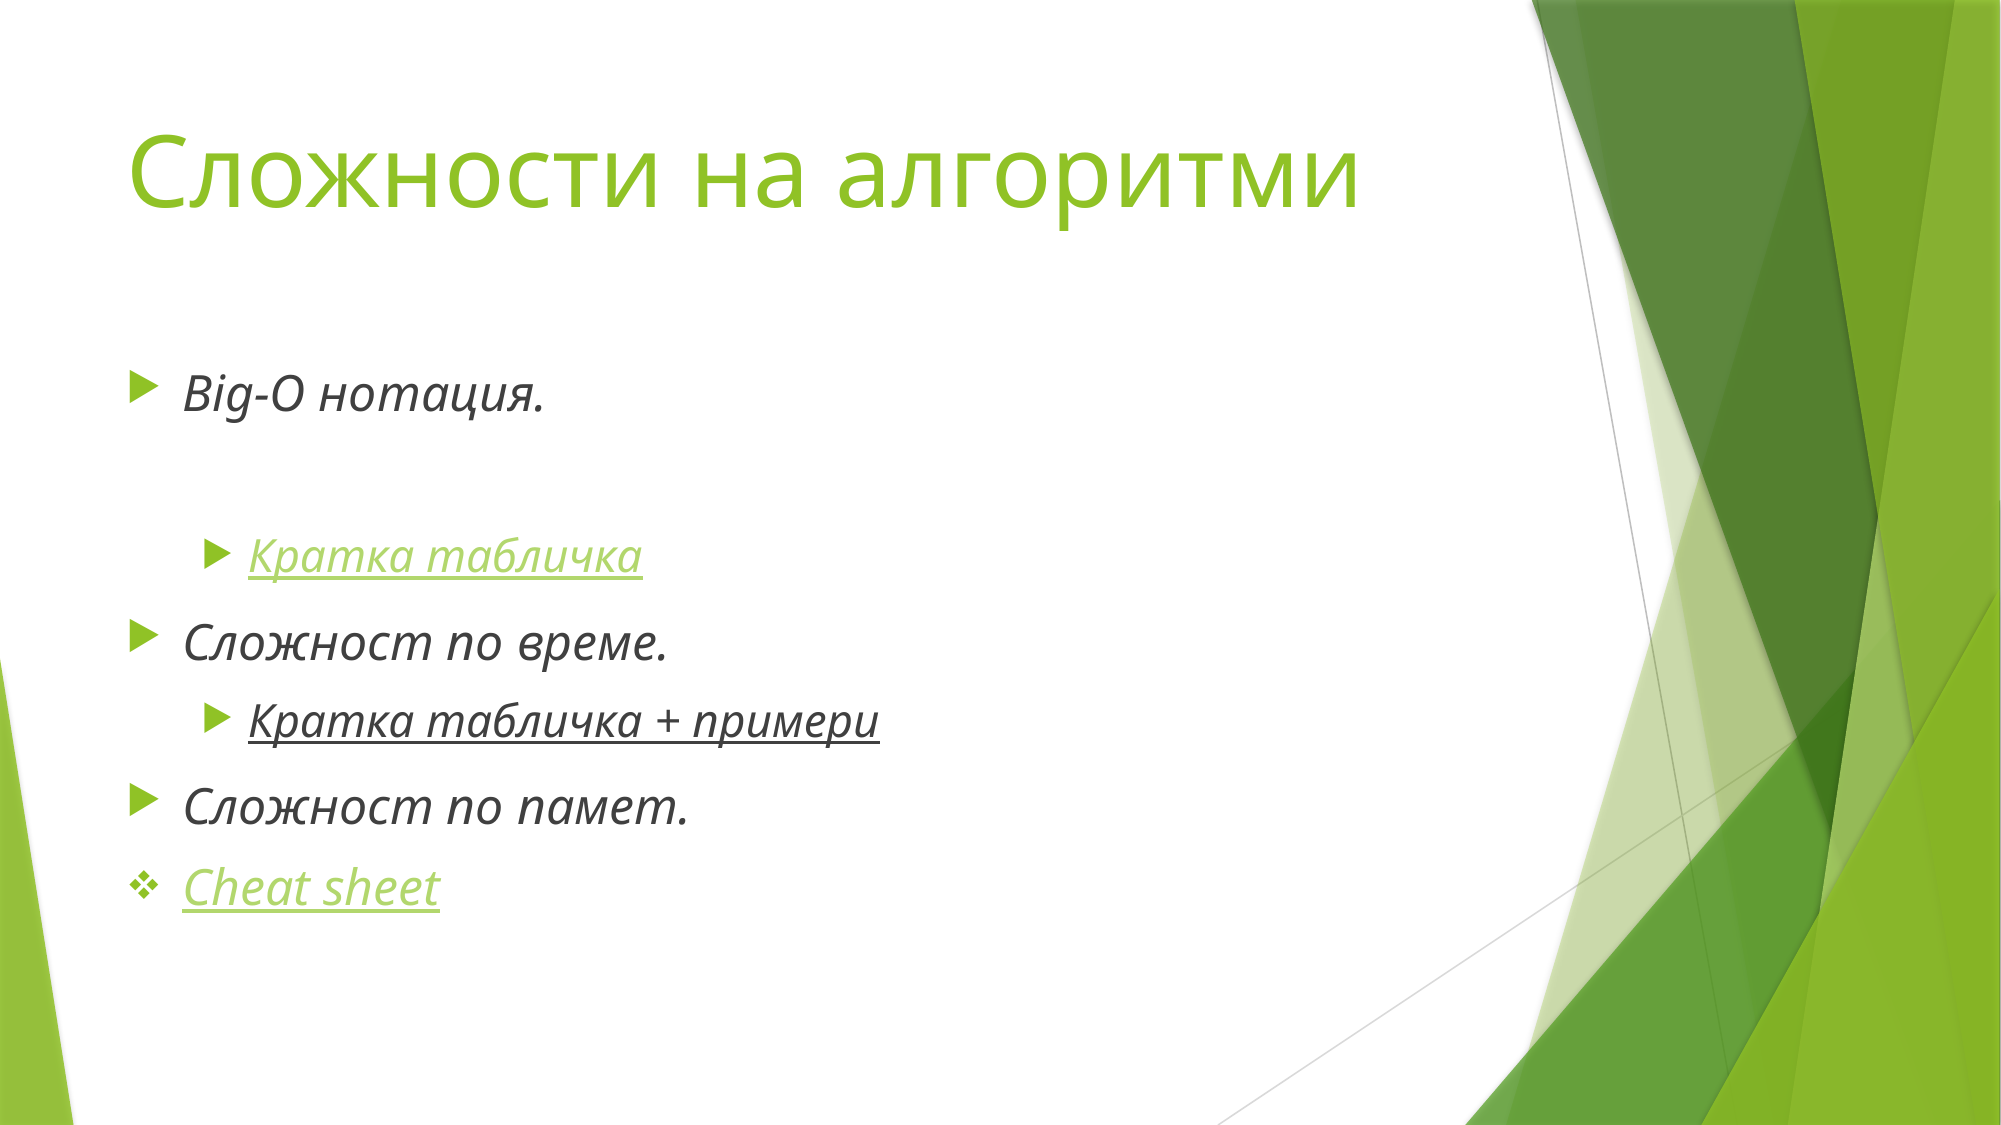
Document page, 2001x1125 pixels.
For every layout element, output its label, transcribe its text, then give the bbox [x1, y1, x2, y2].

title Сложности на алгоритми [111, 99, 1522, 317]
